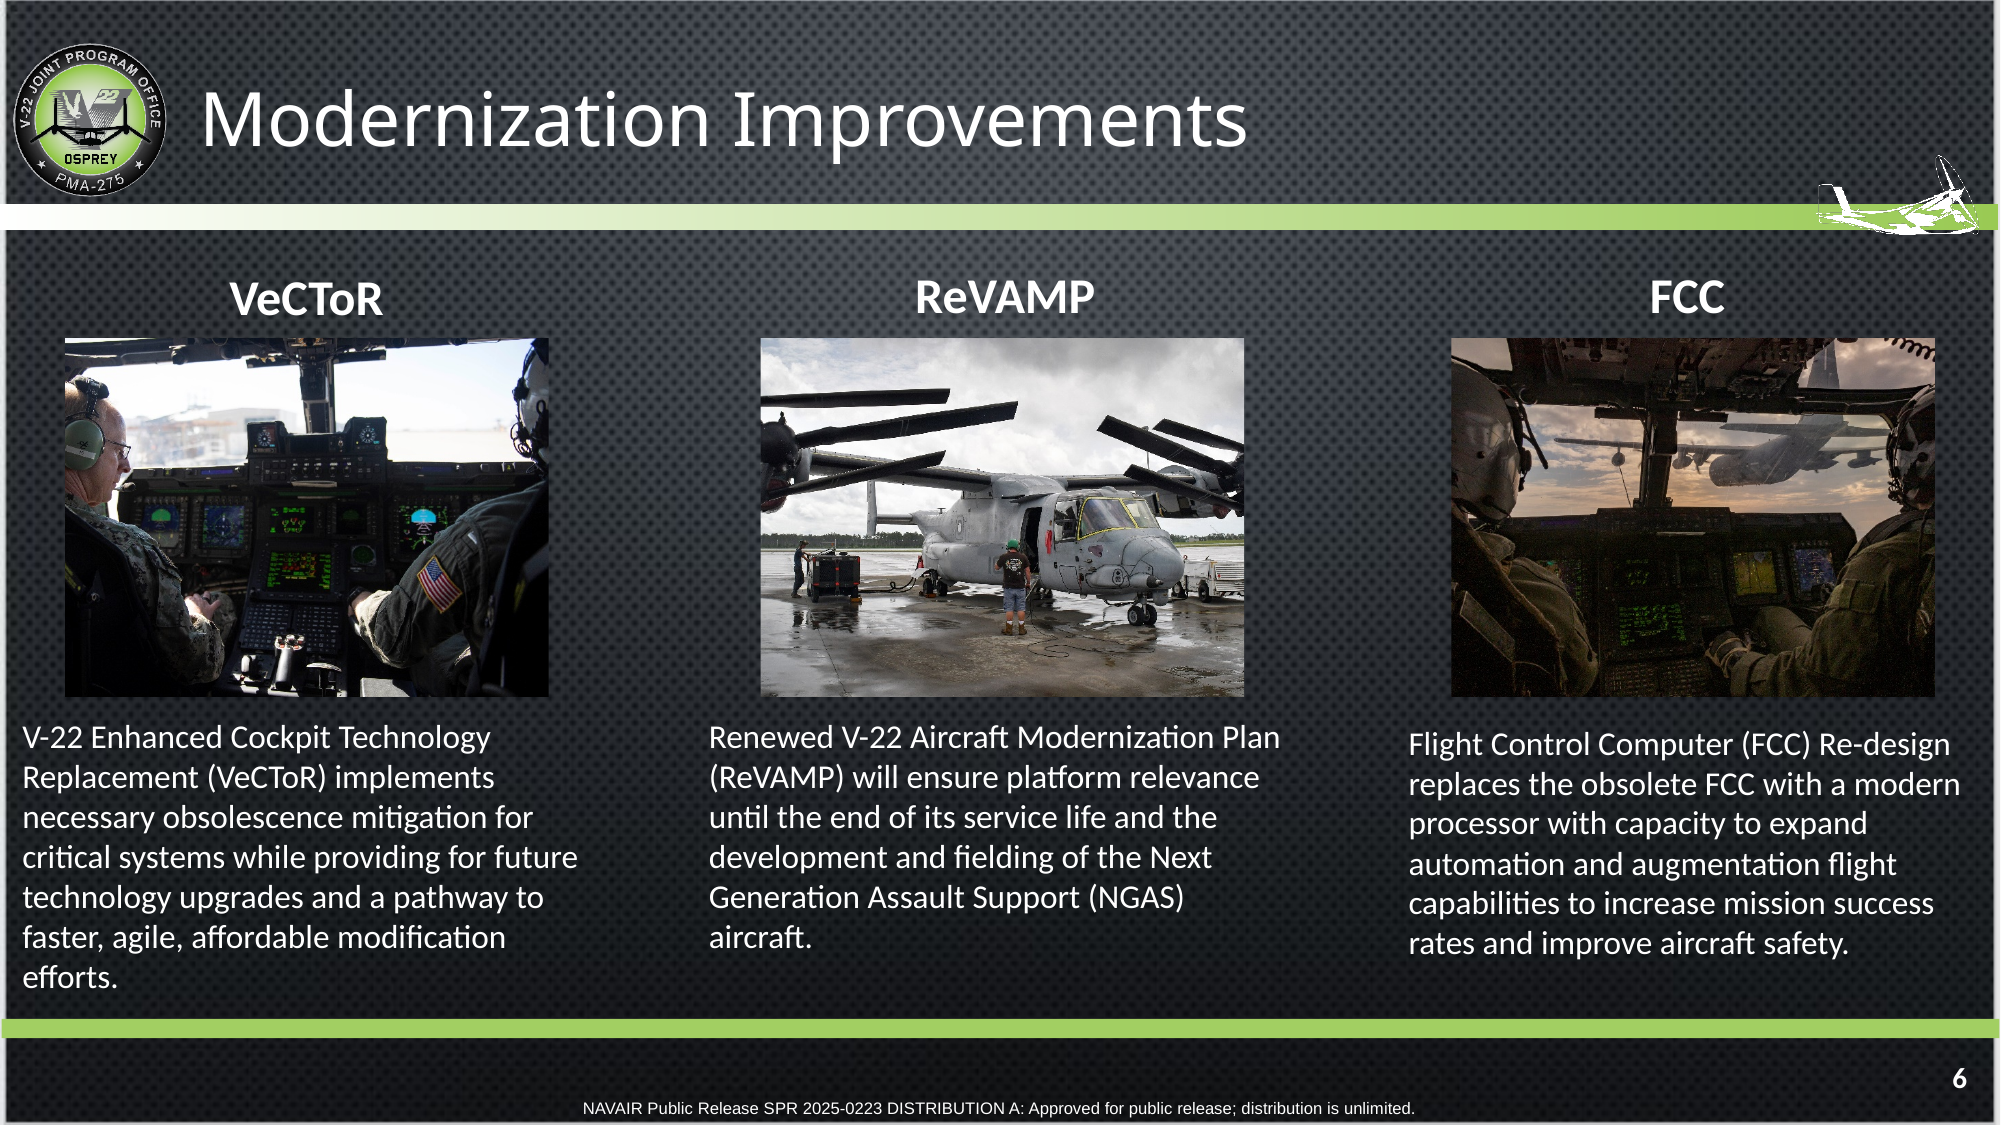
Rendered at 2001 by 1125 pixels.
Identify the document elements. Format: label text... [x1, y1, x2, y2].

text_box Flight Control Computer (FCC) Re-design replaces the obsolete FCC with a modern processor with capacity to expand automation and augmentation flight capabilities to increase mission success rates and improve aircraft safety. [1393, 714, 1993, 969]
text_box VeCToR [214, 257, 399, 333]
text_box FCC [1634, 256, 1752, 332]
text_box V-22 Enhanced Cockpit Technology Replacement (VeCToR) implements necessary obsolescence mitigation for critical systems while providing for future technology upgrades and a pathway to faster, agile, affordable modification efforts. [7, 708, 606, 1003]
picture [0, 0, 2001, 1125]
title Modernization Improvements [184, 49, 1521, 195]
text_box ReVAMP [888, 256, 1111, 332]
text_box Renewed V-22 Aircraft Modernization Plan (ReVAMP) will ensure platform relevance until the end of its service life and the development and fielding of the Next Generation Assault Support (NGAS) aircraft. [693, 708, 1307, 963]
